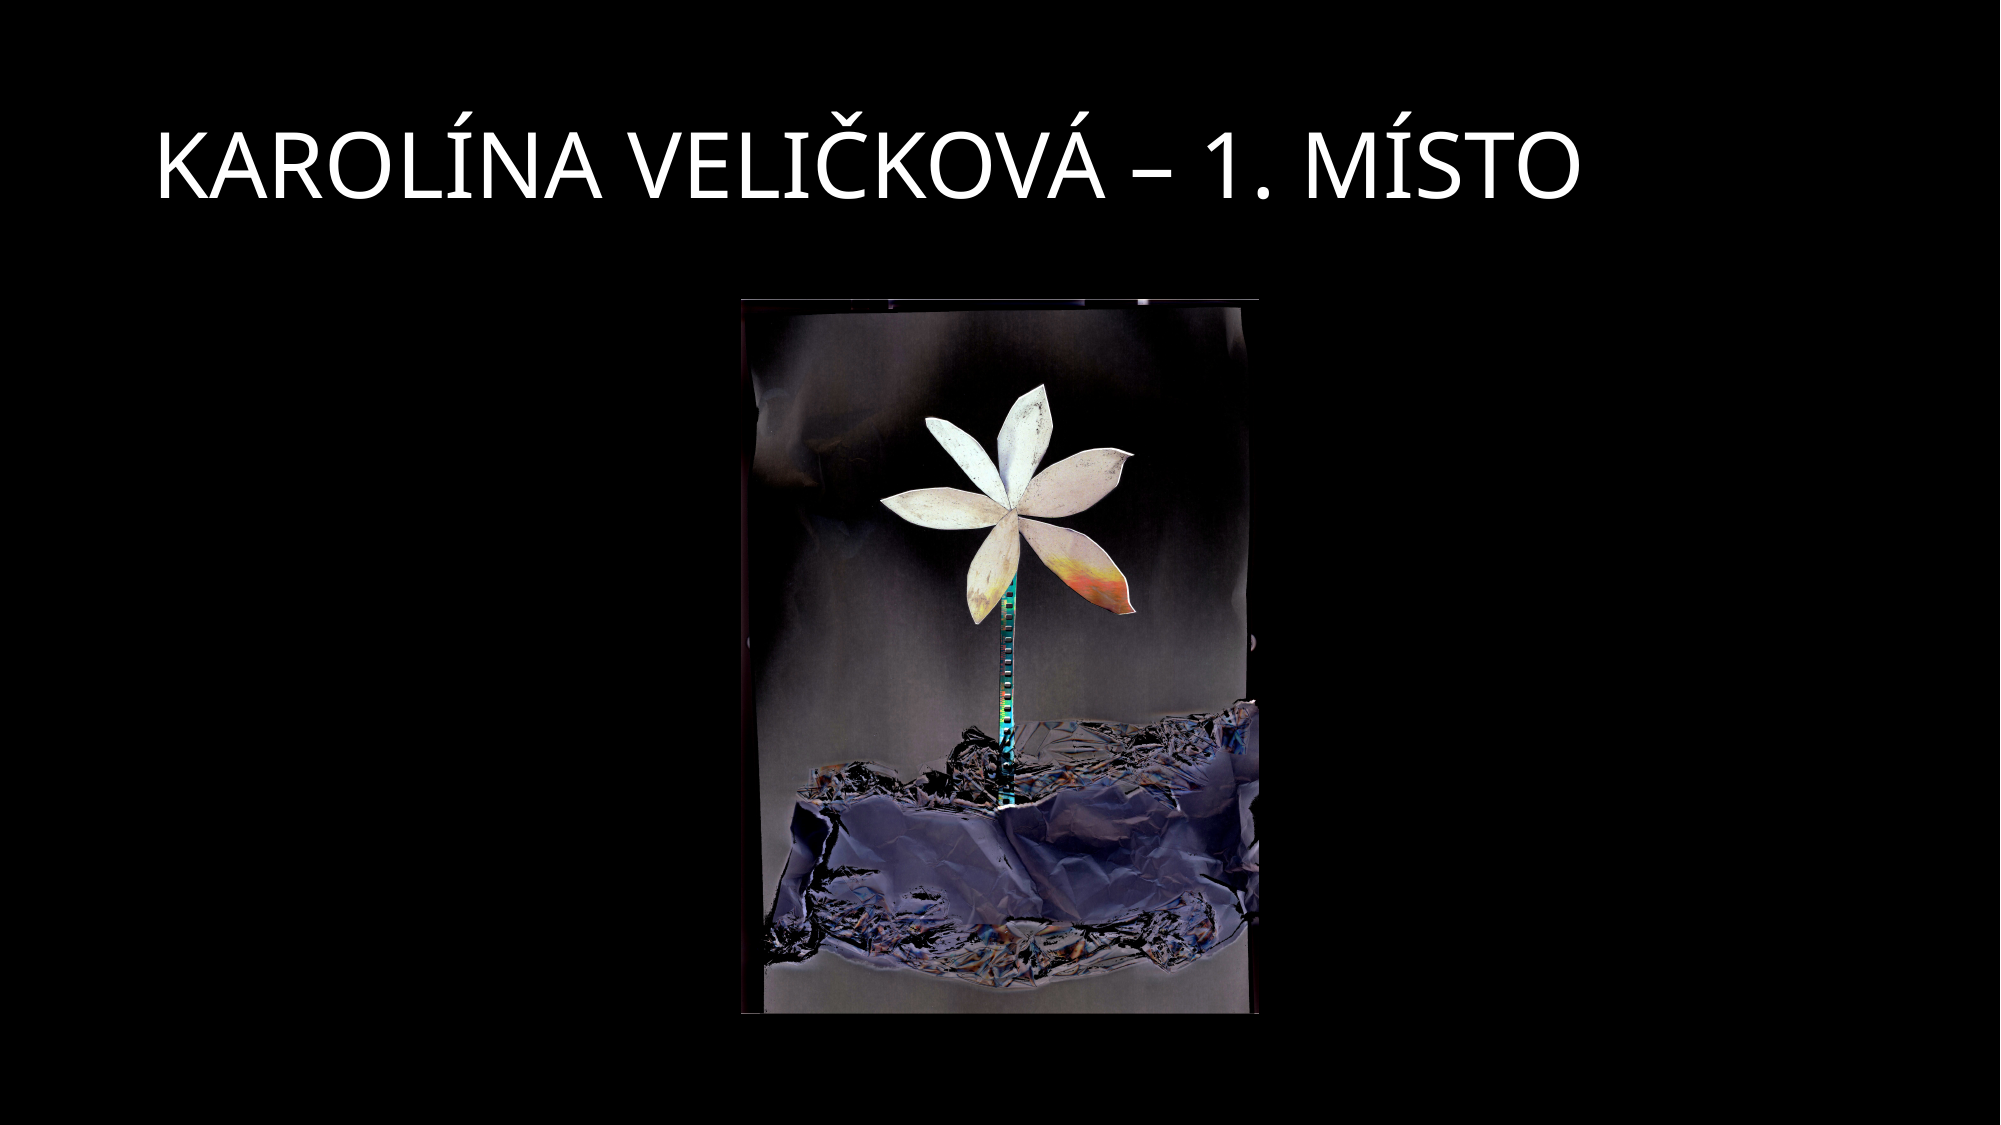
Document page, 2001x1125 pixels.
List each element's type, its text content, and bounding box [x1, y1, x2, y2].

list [741, 299, 1259, 1014]
title KAROLÍNA VELIČKOVÁ – 1. MÍSTO [137, 59, 1863, 278]
